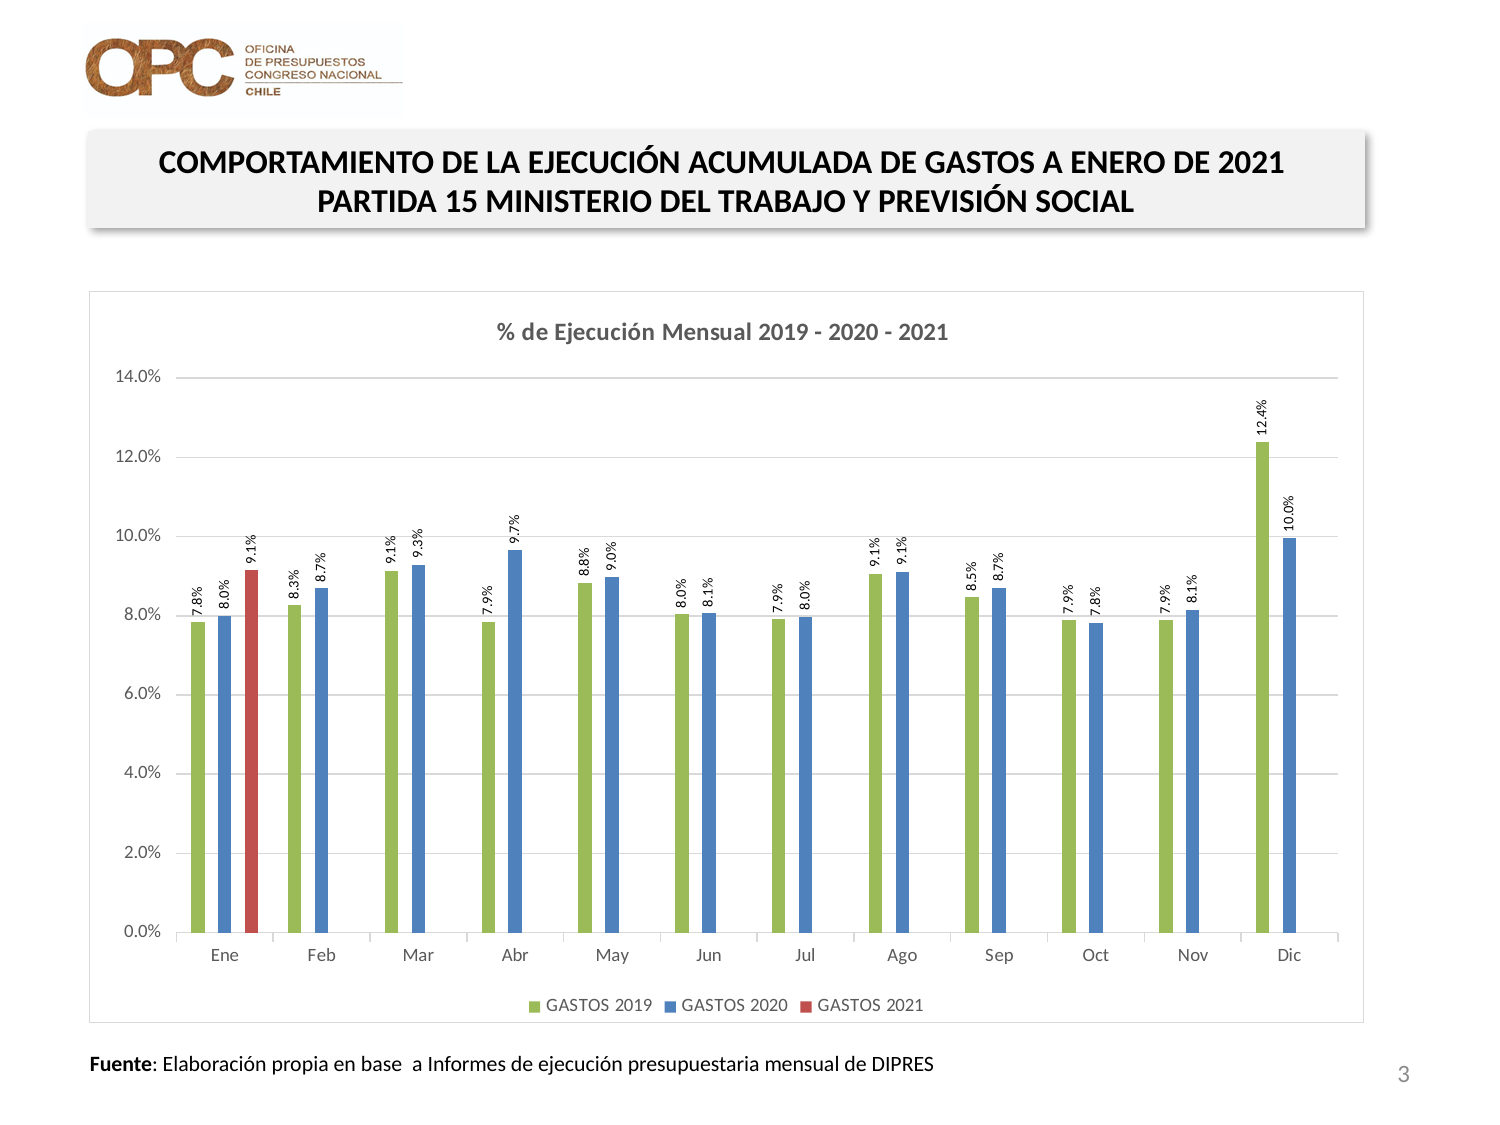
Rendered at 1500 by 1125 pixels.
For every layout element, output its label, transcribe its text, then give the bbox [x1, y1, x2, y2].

picture [82, 22, 403, 118]
slide_number 3 [1074, 1042, 1425, 1103]
chart [88, 290, 1365, 1024]
text_box COMPORTAMIENTO DE LA EJECUCIÓN ACUMULADA DE GASTOS A ENERO DE 2021 PARTIDA 15 MINISTERIO DEL TRABAJO Y PREVISIÓN SOCIAL [88, 131, 1365, 228]
